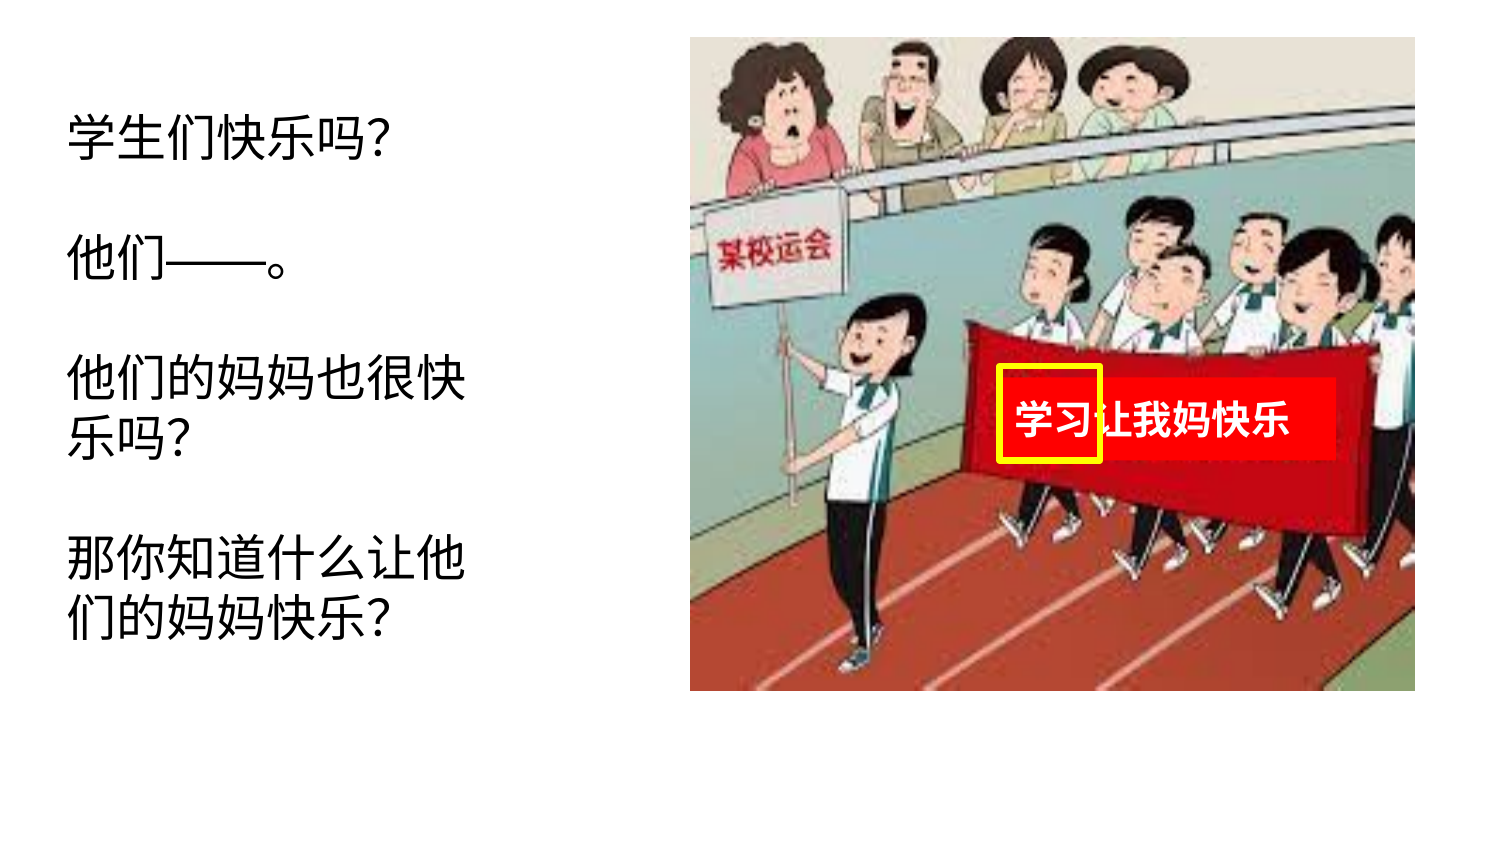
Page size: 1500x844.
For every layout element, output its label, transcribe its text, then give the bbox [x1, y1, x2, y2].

picture [690, 37, 1415, 691]
title 学生们快乐吗？ 他们——。 他们的妈妈也很快乐吗？ 那你知道什么让他们的妈妈快乐？ [51, 91, 512, 716]
